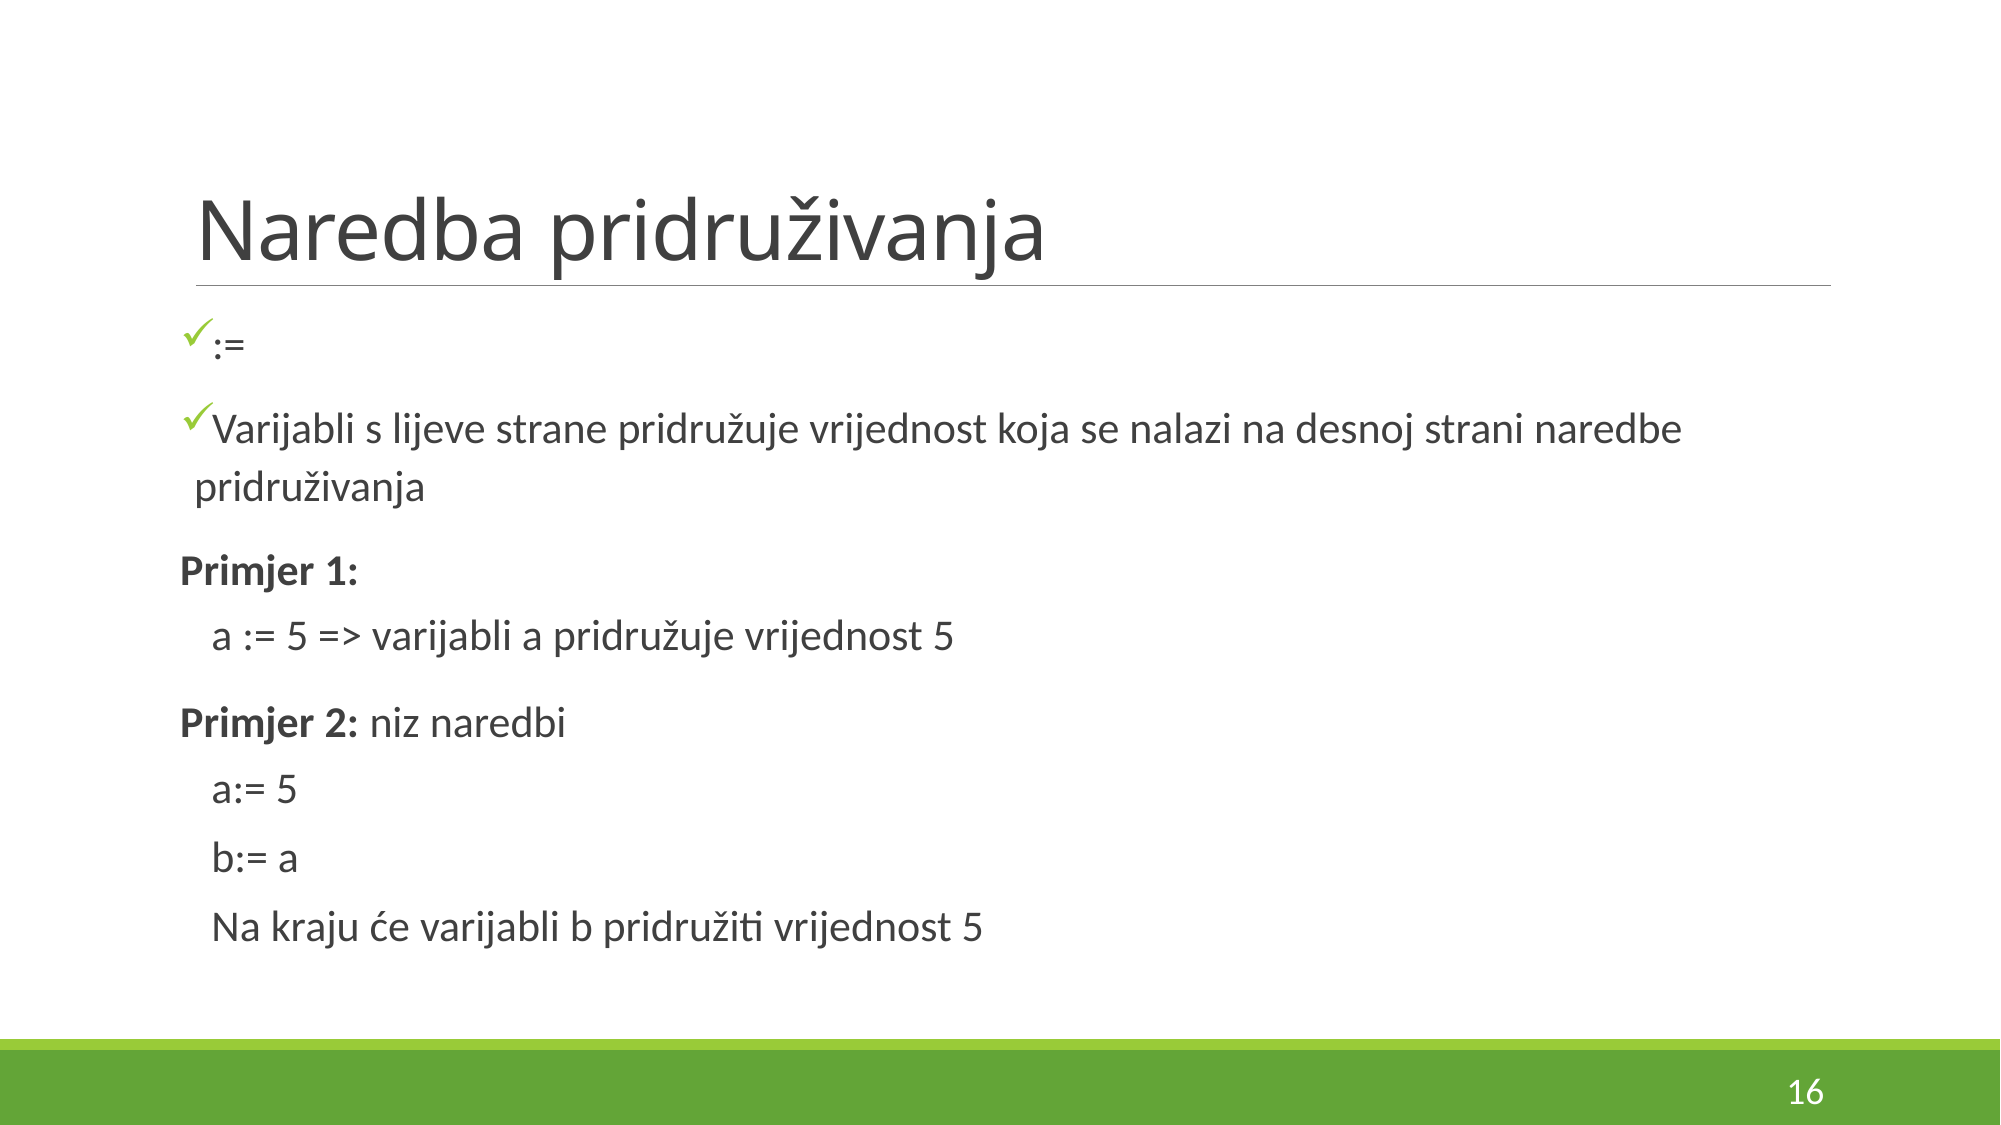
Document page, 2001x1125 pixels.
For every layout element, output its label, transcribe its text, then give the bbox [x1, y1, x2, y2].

list := Varijabli s lijeve strane pridružuje vrijednost koja se nalazi na desnoj strani naredbe pridruživanja Primjer 1: a := 5 => varijabli a pridružuje vrijednost 5 Primjer 2: niz naredbi a:= 5 b:= a Na kraju će varijabli b pridružiti vrijednost 5 [180, 302, 1830, 963]
slide_number 16 [1624, 1059, 1840, 1120]
title Naredba pridruživanja [180, 47, 1830, 285]
